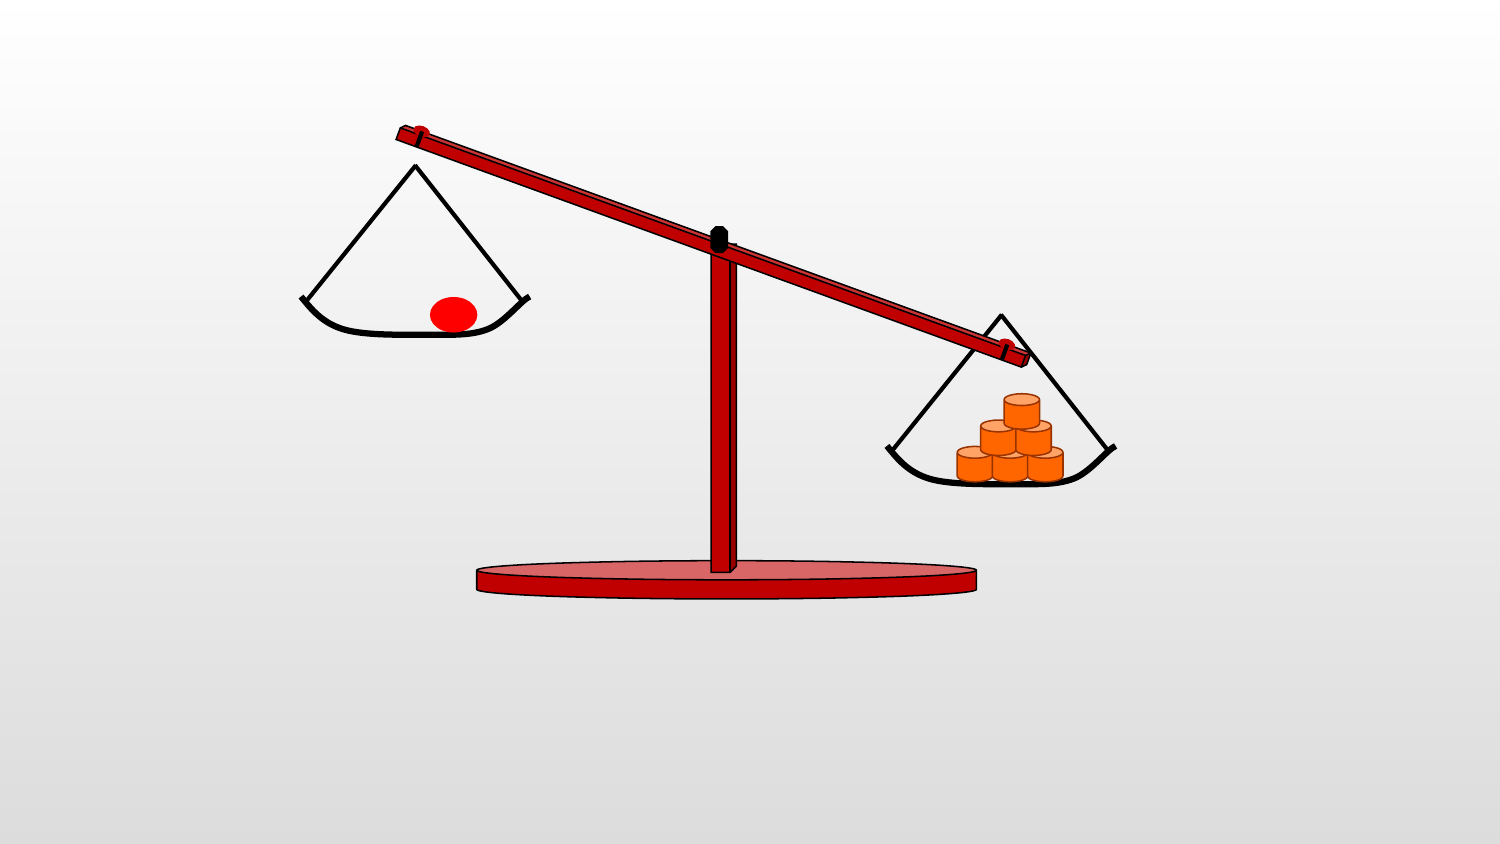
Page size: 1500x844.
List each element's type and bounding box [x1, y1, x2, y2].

text_box [711, 226, 728, 232]
text_box [300, 165, 530, 336]
text_box [886, 314, 1116, 486]
text_box [476, 560, 977, 599]
text_box [711, 256, 737, 573]
text_box [379, 232, 1050, 255]
